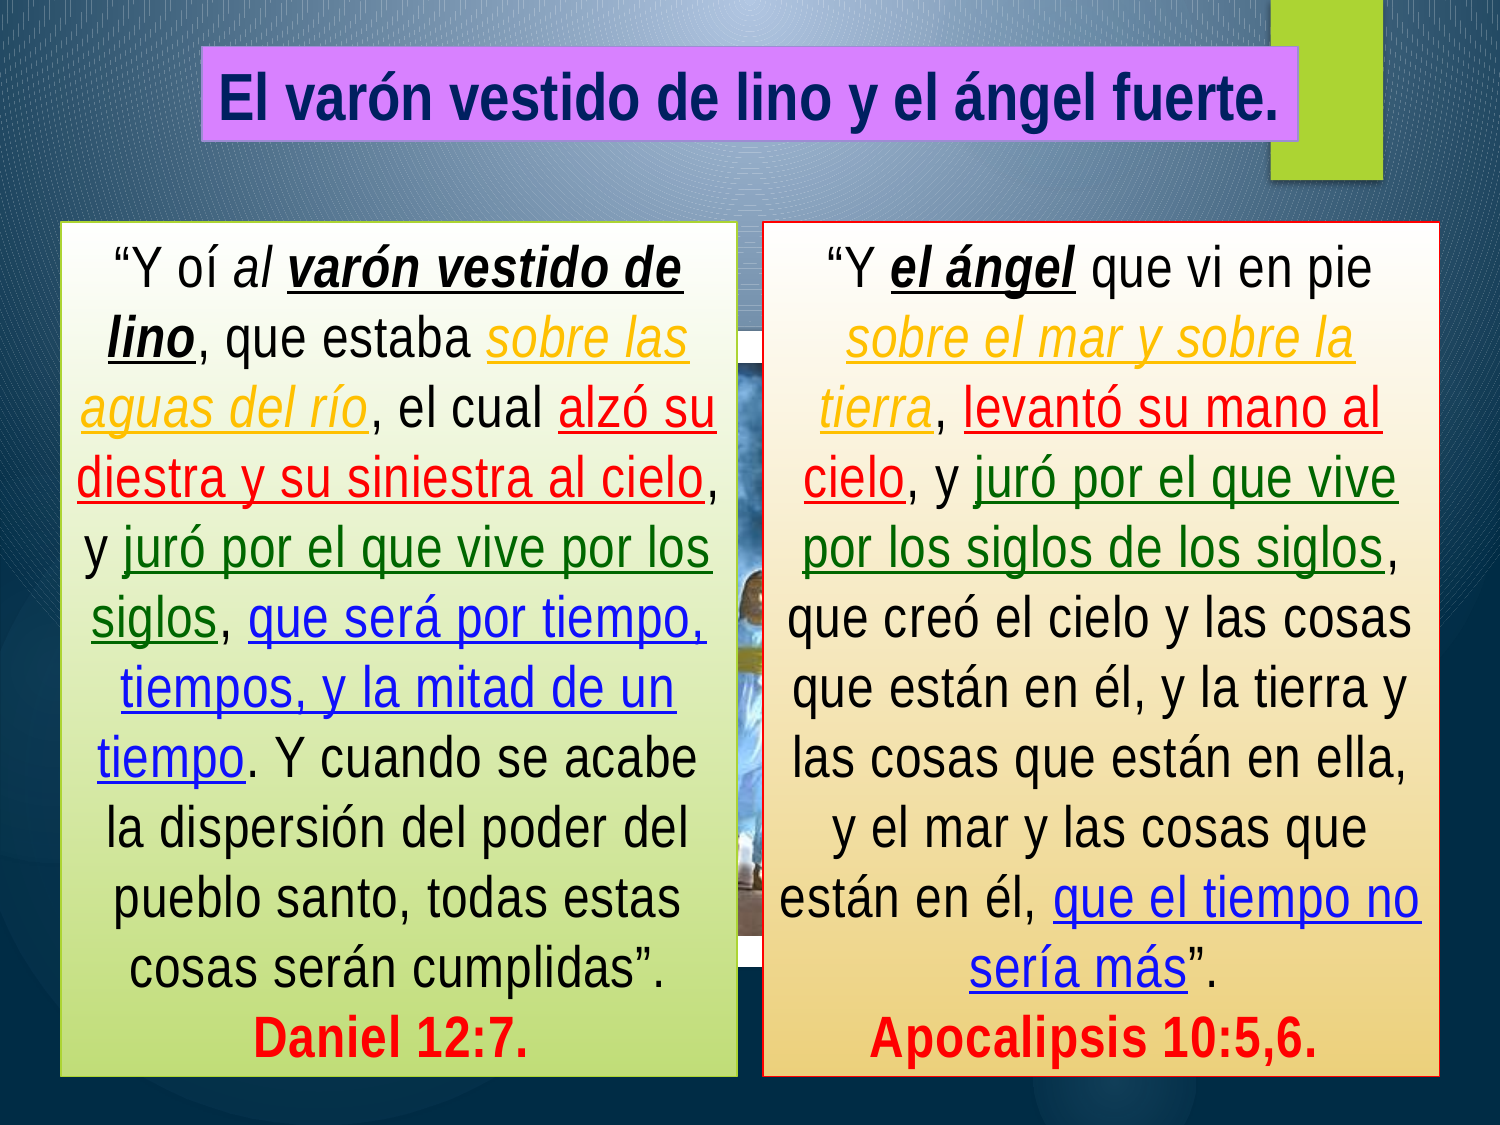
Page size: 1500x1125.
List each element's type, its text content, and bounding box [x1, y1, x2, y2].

text_box “Y el ángel que vi en pie sobre el mar y sobre la tierra, levantó su mano al cielo, y juró por el que vive por los siglos de los siglos, que creó el cielo y las cosas que están en él, y la tierra y las cosas que están en ella, y el mar y las cosas que están en él, que el tiempo no sería más”. Apocalipsis 10:5,6. [762, 221, 1440, 1077]
picture [327, 362, 1173, 937]
text_box El varón vestido de lino y el ángel fuerte. [202, 46, 1298, 142]
text_box “Y oí al varón vestido de lino, que estaba sobre las aguas del río, el cual alzó su diestra y su siniestra al cielo, y juró por el que vive por los siglos, que será por tiempo, tiempos, y la mitad de un tiempo. Y cuando se acabe la dispersión del poder del pueblo santo, todas estas cosas serán cumplidas”. Daniel 12:7. [60, 221, 738, 1077]
